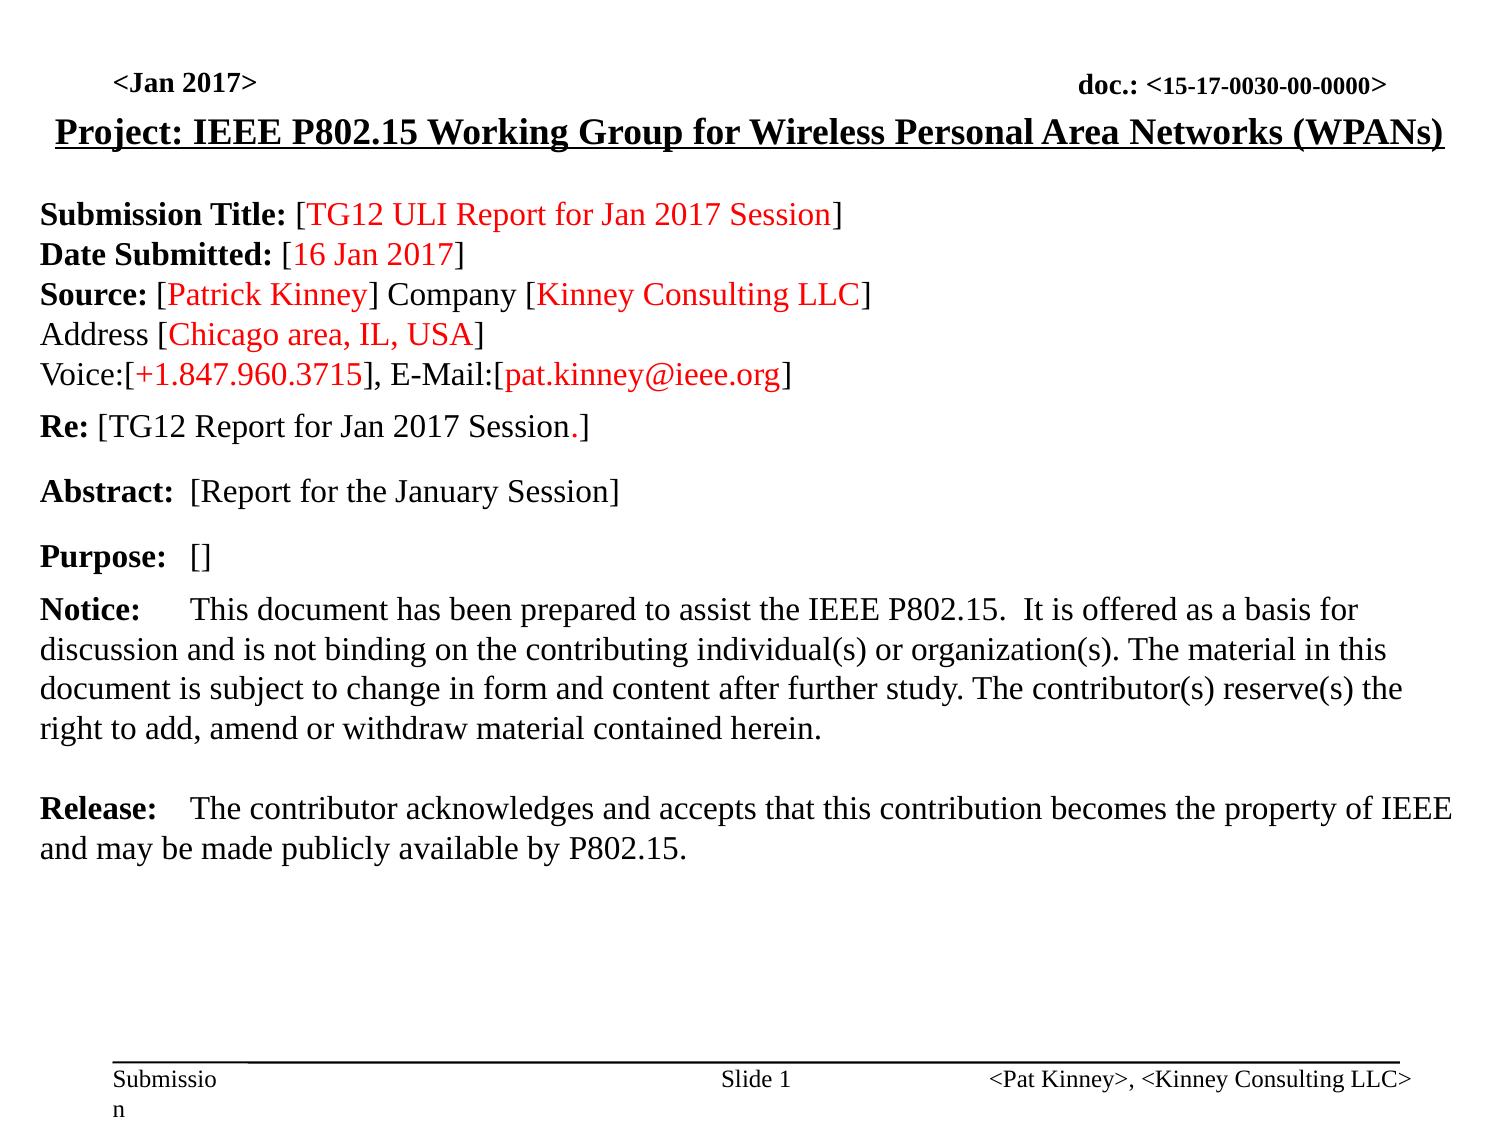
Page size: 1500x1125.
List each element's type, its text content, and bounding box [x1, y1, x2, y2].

slide_number Slide 1 [712, 1061, 800, 1093]
text_box Project: IEEE P802.15 Working Group for Wireless Personal Area Networks (WPANs) Submission Title: [TG12 ULI Report for Jan 2017 Session] Date Submitted: [16 Jan 2017] Source: [Patrick Kinney] Company [Kinney Consulting LLC] Address [Chicago area, IL, USA] Voice:[+1.847.960.3715], E-Mail:[pat.kinney@ieee.org] Re: [TG12 Report for Jan 2017 Session.] Abstract: [Report for the January Session] Purpose: [] Notice: This document has been prepared to assist the IEEE P802.15. It is offered as a basis for discussion and is not binding on the contributing individual(s) or organization(s). The material in this document is subject to change in form and content after further study. The contributor(s) reserve(s) the right to add, amend or withdraw material contained herein. Release: The contributor acknowledges and accepts that this contribution becomes the property of IEEE and may be made publicly available by P802.15. [24, 99, 1475, 874]
footer <Pat Kinney>, <Kinney Consulting LLC> [899, 1061, 1413, 1093]
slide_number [112, 62, 376, 99]
